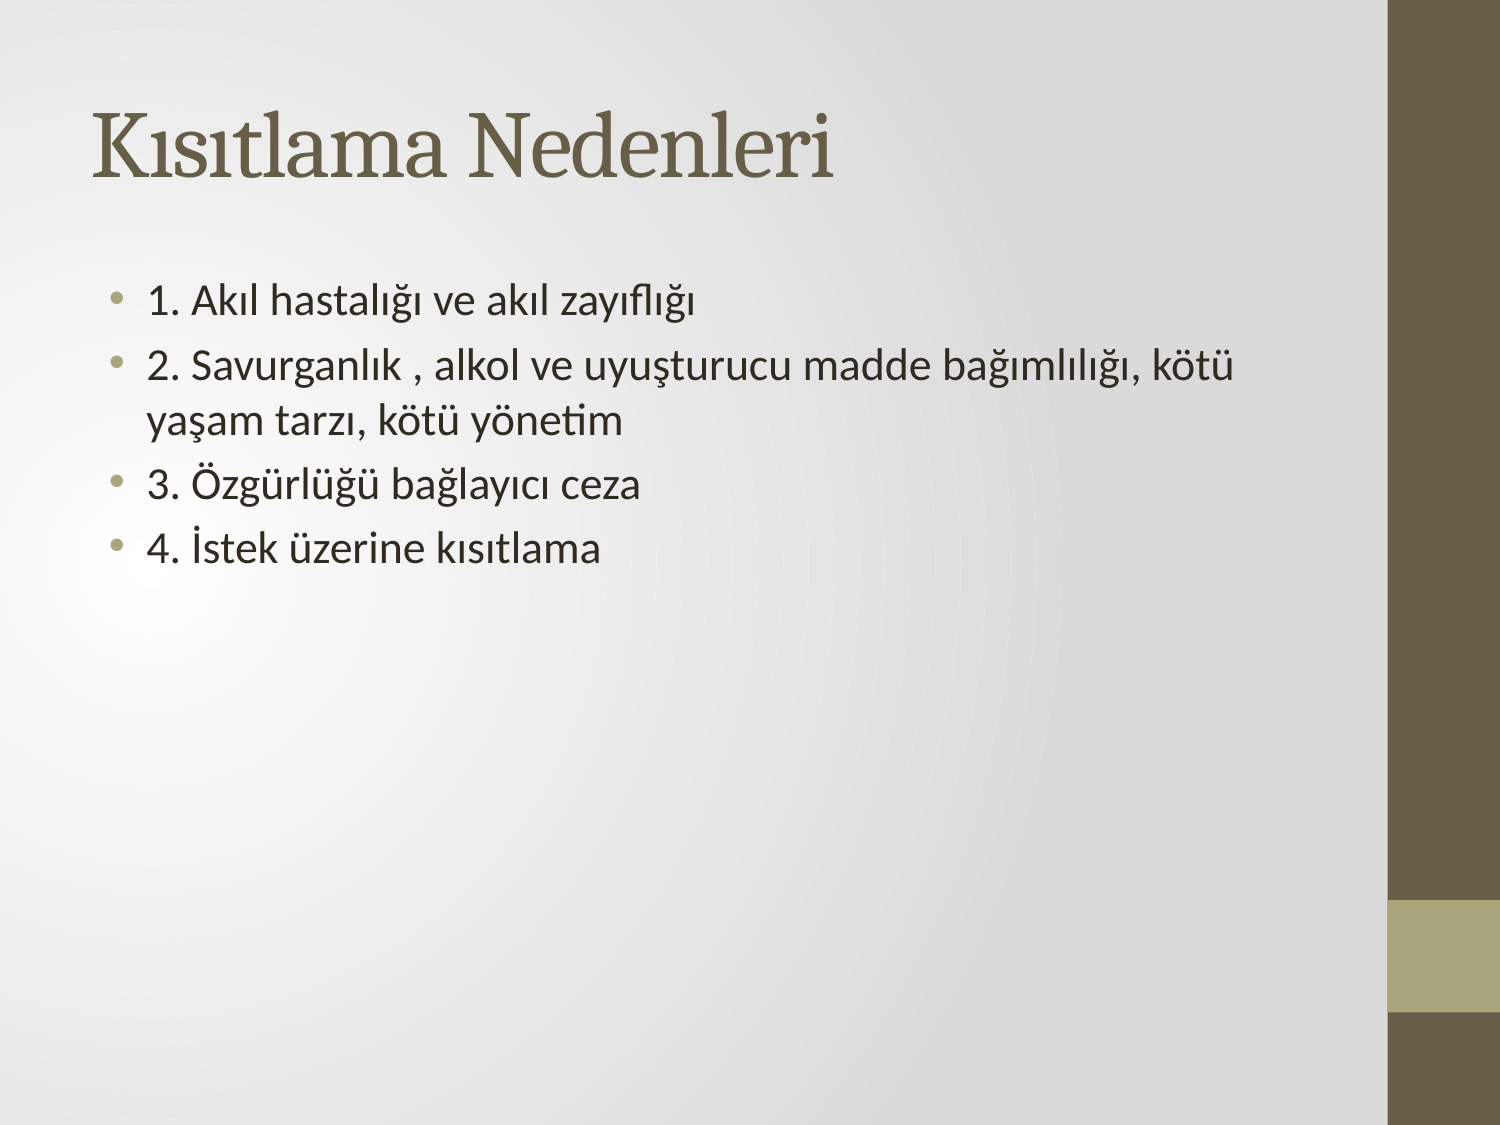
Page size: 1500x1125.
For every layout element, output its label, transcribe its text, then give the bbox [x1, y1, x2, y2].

list 1. Akıl hastalığı ve akıl zayıflığı 2. Savurganlık , alkol ve uyuşturucu madde bağımlılığı, kötü yaşam tarzı, kötü yönetim 3. Özgürlüğü bağlayıcı ceza 4. İstek üzerine kısıtlama [75, 262, 1325, 1050]
title Kısıtlama Nedenleri [75, 45, 1325, 233]
